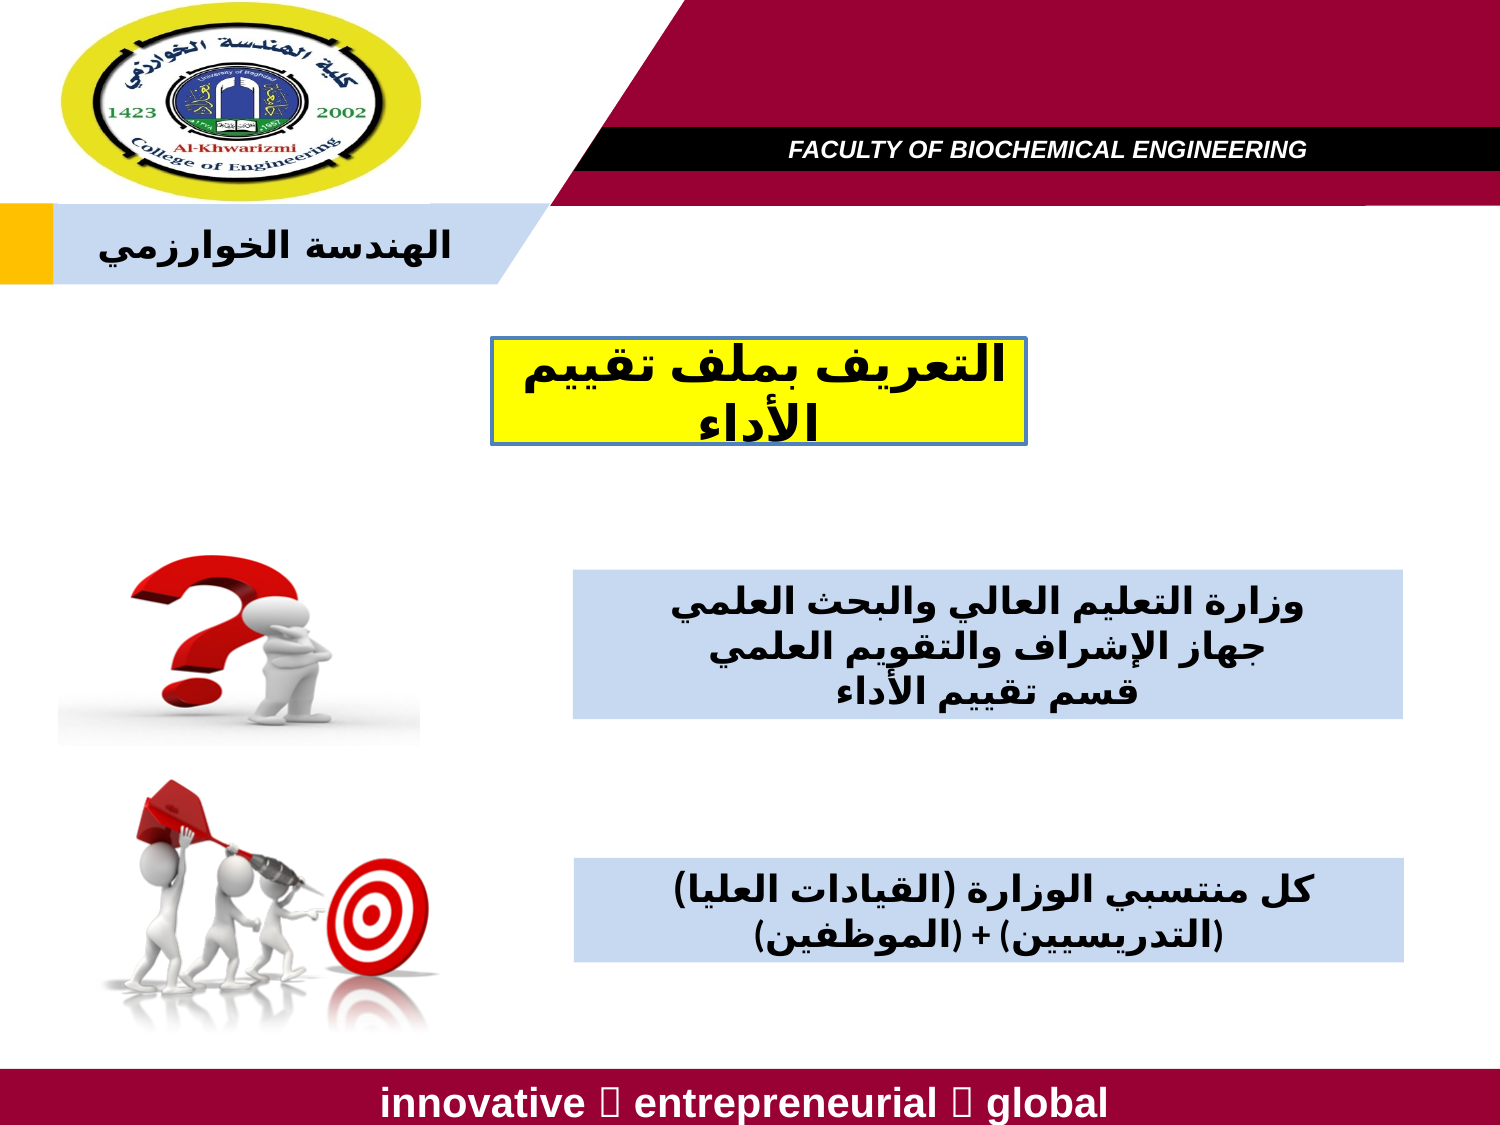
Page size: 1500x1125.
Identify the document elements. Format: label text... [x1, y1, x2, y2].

text_box innovative  entrepreneurial  global [0, 1068, 1500, 1125]
text_box كل منتسبي الوزارة (القيادات العليا) (الموظفين) + (التدريسيين) [573, 857, 1404, 963]
picture [58, 544, 420, 746]
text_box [0, 203, 551, 285]
picture [95, 763, 455, 1034]
picture [57, 0, 431, 204]
text_box وزارة التعليم العالي والبحث العلمي جهاز الإشراف والتقويم العلمي قسم تقييم الأداء [572, 569, 1403, 720]
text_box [573, 126, 1500, 172]
title التعريف بملف تقييم الأداء [490, 336, 1028, 446]
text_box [549, 0, 1500, 207]
